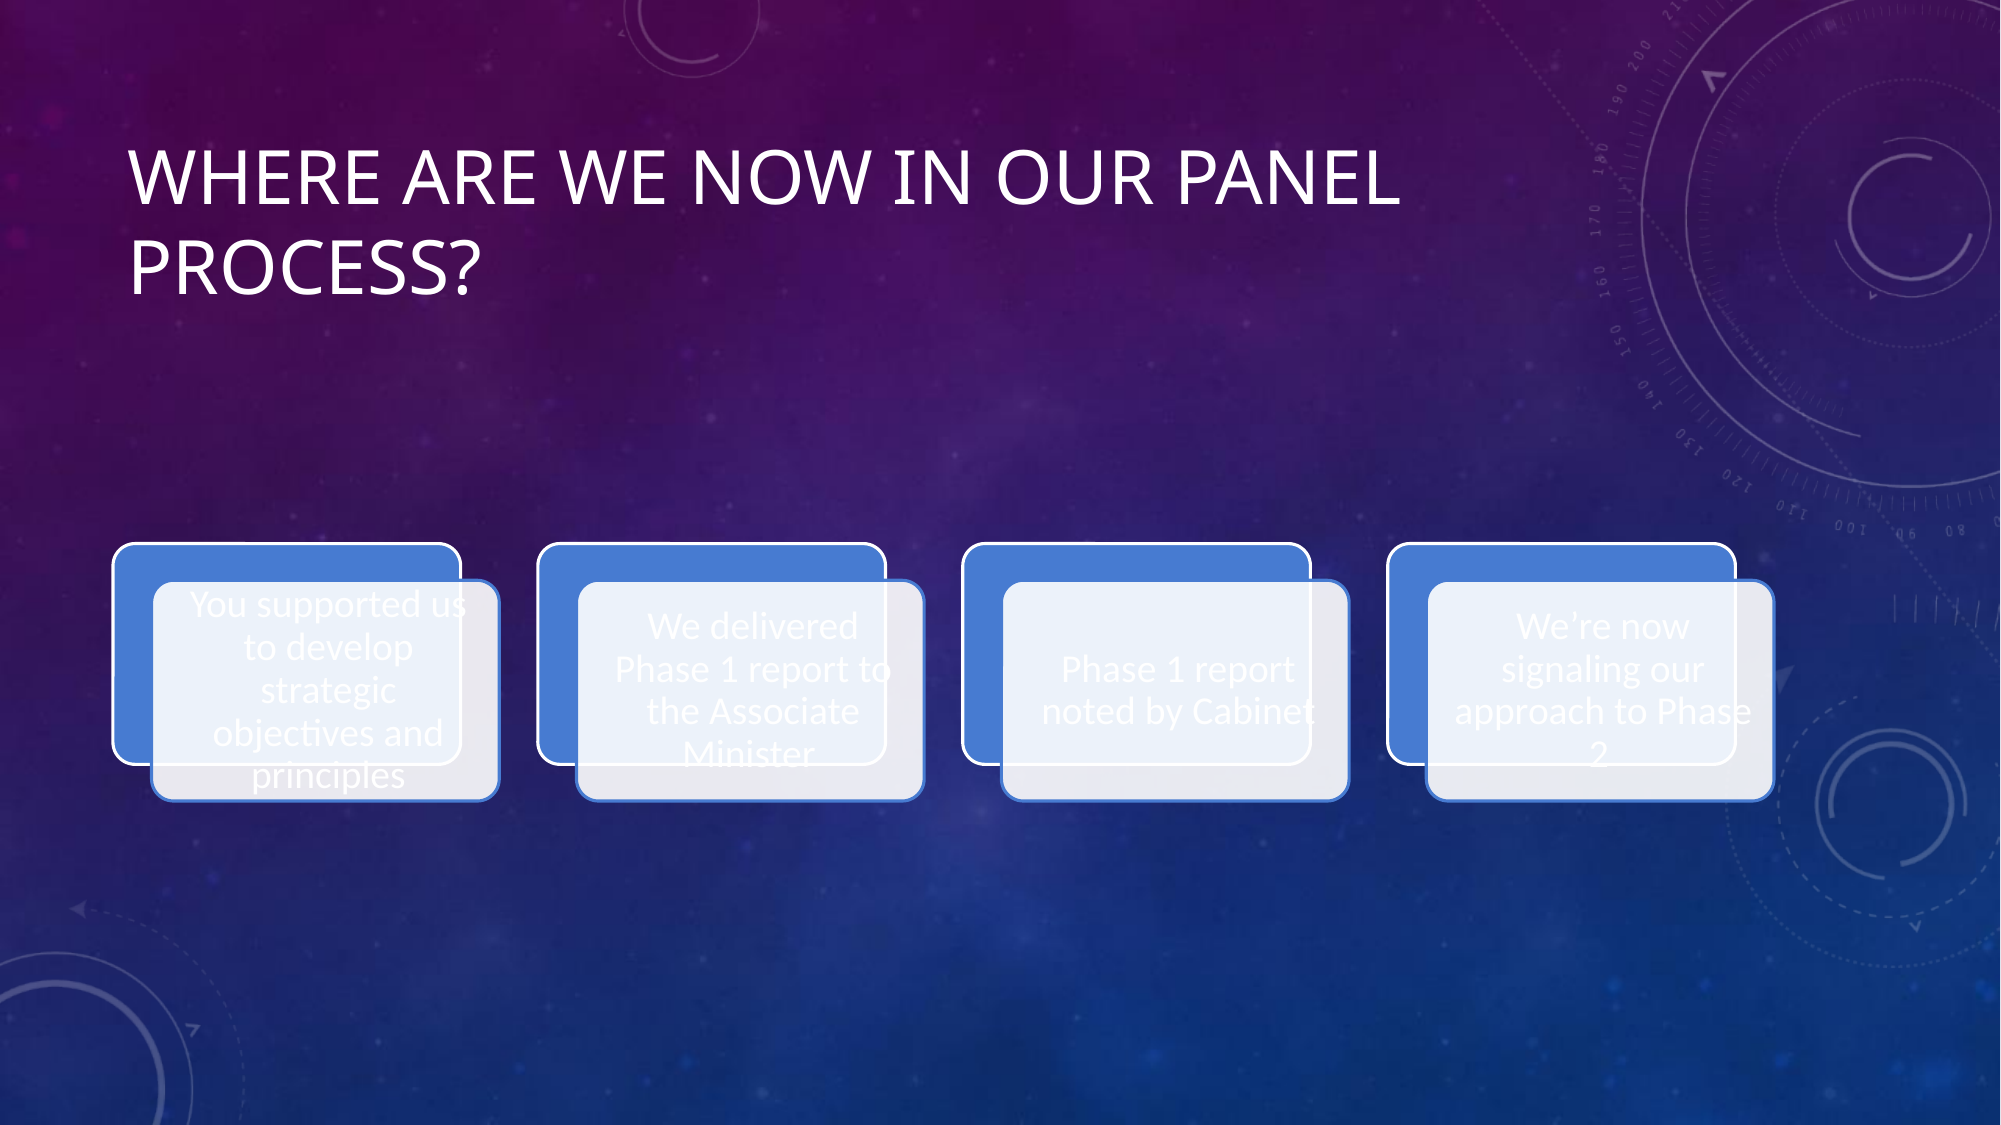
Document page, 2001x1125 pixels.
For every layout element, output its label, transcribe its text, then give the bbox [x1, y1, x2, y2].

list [112, 394, 1775, 951]
title Where are we now in our Panel process? [112, 99, 1775, 339]
picture [0, 0, 2001, 1125]
